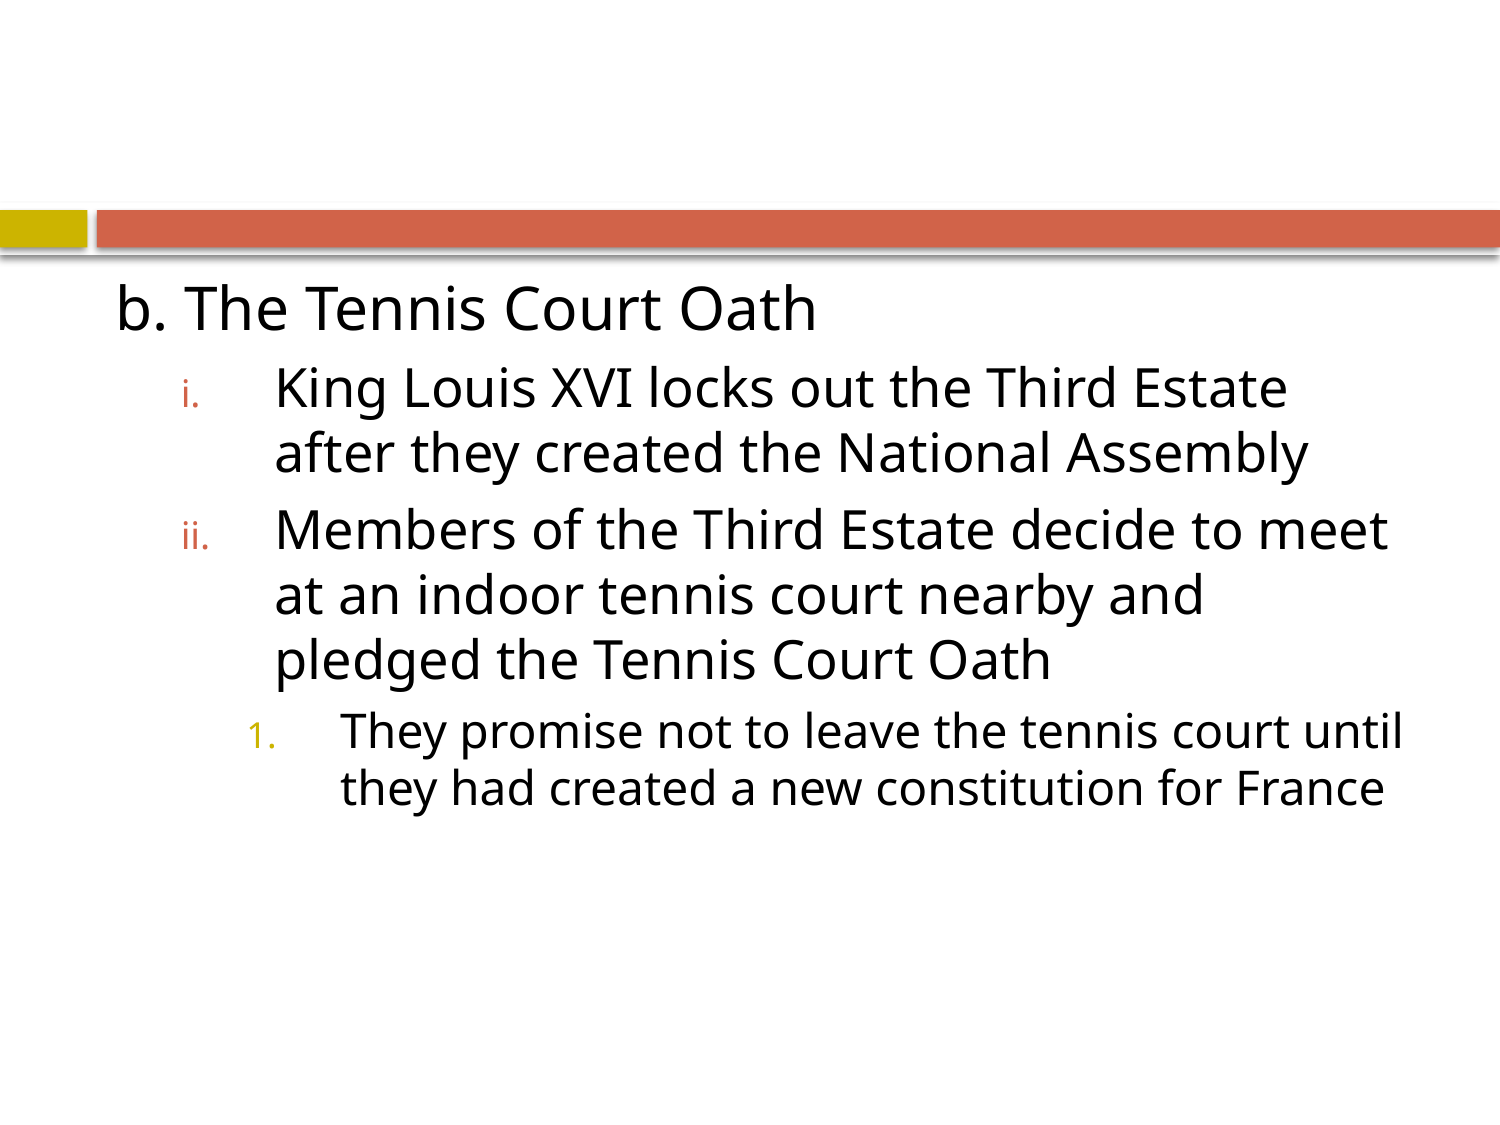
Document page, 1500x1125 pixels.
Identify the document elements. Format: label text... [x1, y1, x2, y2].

list b. The Tennis Court Oath King Louis XVI locks out the Third Estate after they created the National Assembly Members of the Third Estate decide to meet at an indoor tennis court nearby and pledged the Tennis Court Oath They promise not to leave the tennis court until they had created a new constitution for France [100, 262, 1438, 1000]
